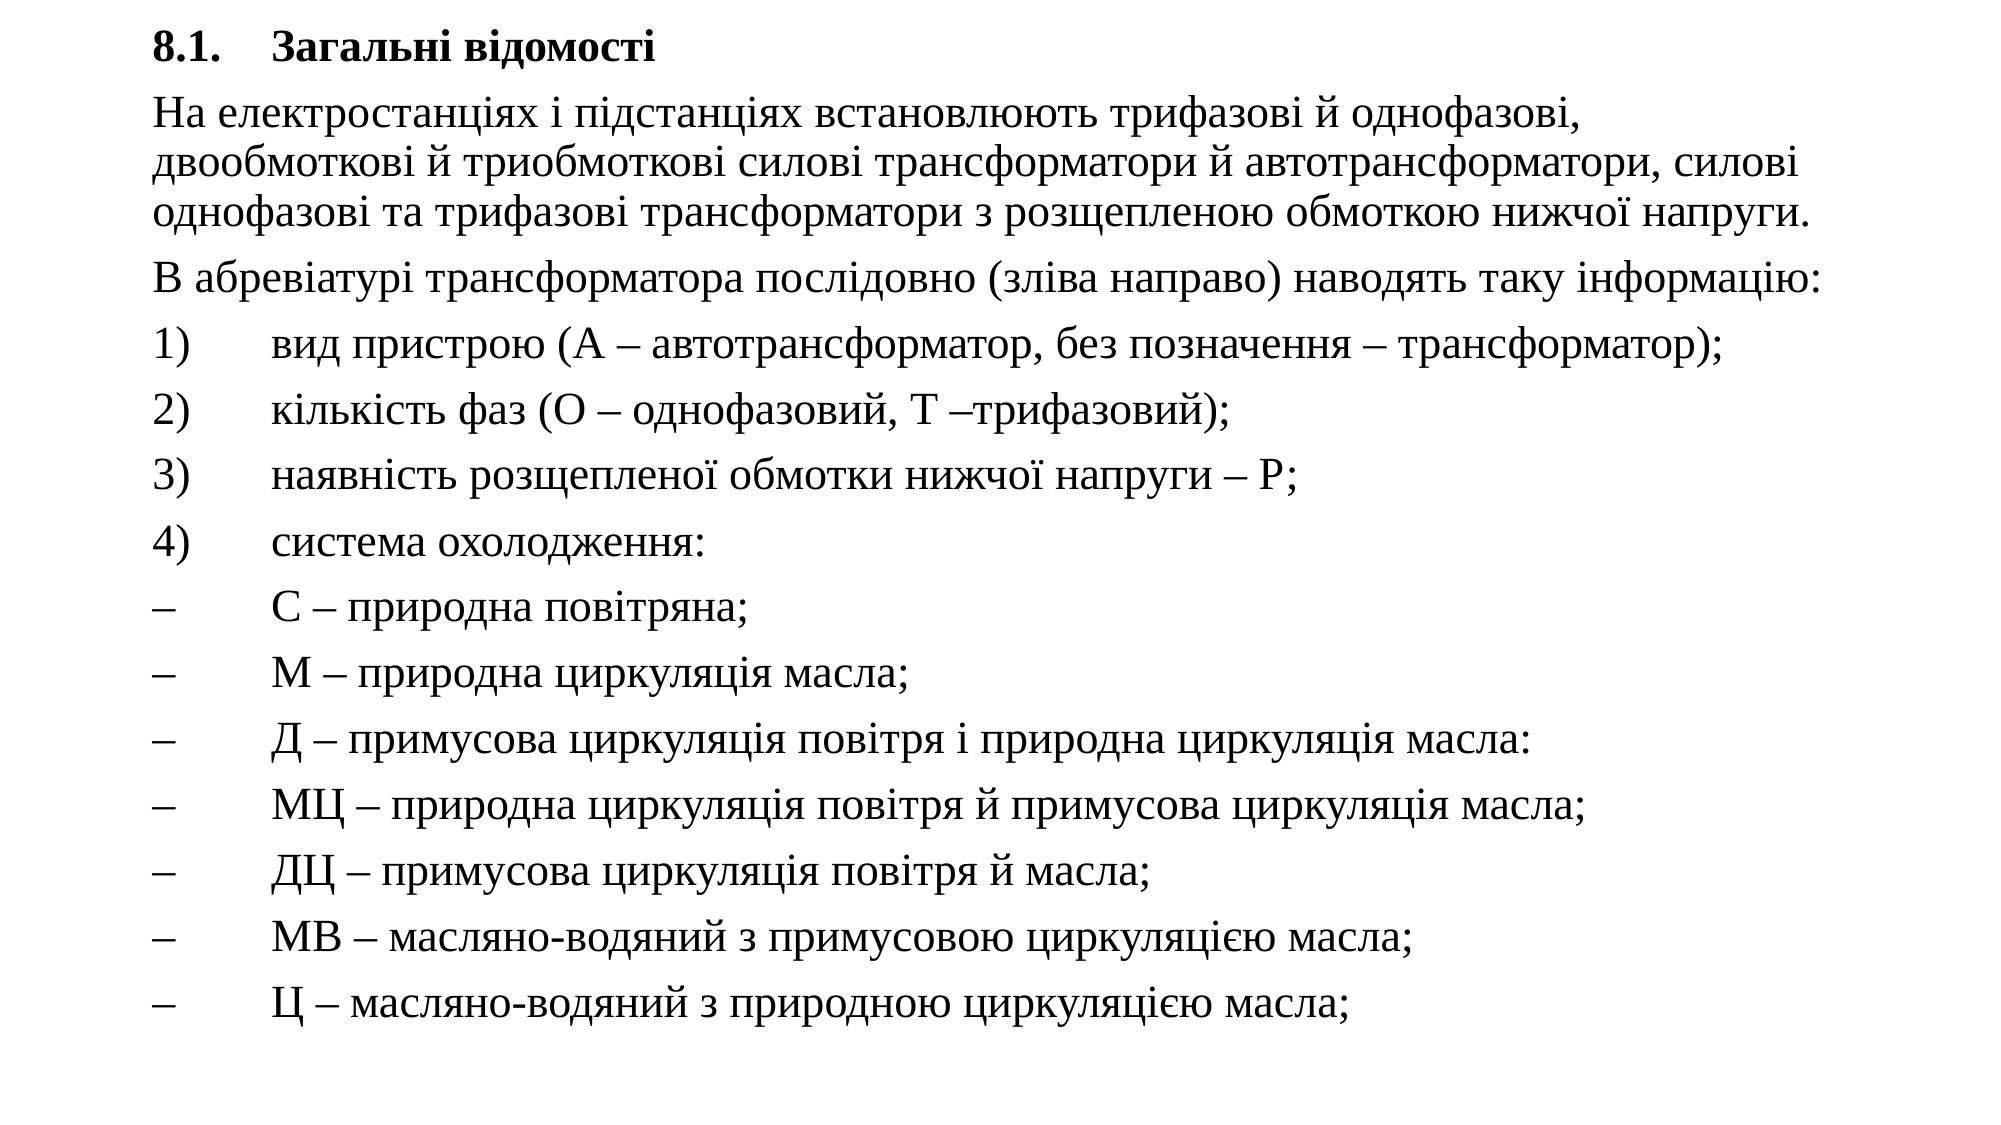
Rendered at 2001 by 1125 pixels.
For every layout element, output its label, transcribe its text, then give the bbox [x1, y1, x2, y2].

list 8.1. Загальні відомості На електростанціях і підстанціях встановлюють трифазові й однофазові, двообмоткові й триобмоткові силові трансформатори й автотрансформатори, силові однофазові та трифазові трансформатори з розщепленою обмоткою нижчої напруги. В абревіатурі трансформатора послідовно (зліва направо) наводять таку інформацію: 1) вид пристрою (А – автотрансформатор, без позначення – трансформатор); 2) кількість фаз (О – однофазовий, Т –трифазовий); 3) наявність розщепленої обмотки нижчої напруги – Р; 4) система охолодження: – С – природна повітряна; – М – природна циркуляція масла; – Д – примусова циркуляція повітря і природна циркуляція масла: – МЦ – природна циркуляція повітря й примусова циркуляція масла; – ДЦ – примусова циркуляція повітря й масла; – МВ – масляно-водяний з примусовою циркуляцією масла; – Ц – масляно-водяний з природною циркуляцією масла; [137, 13, 1863, 1110]
